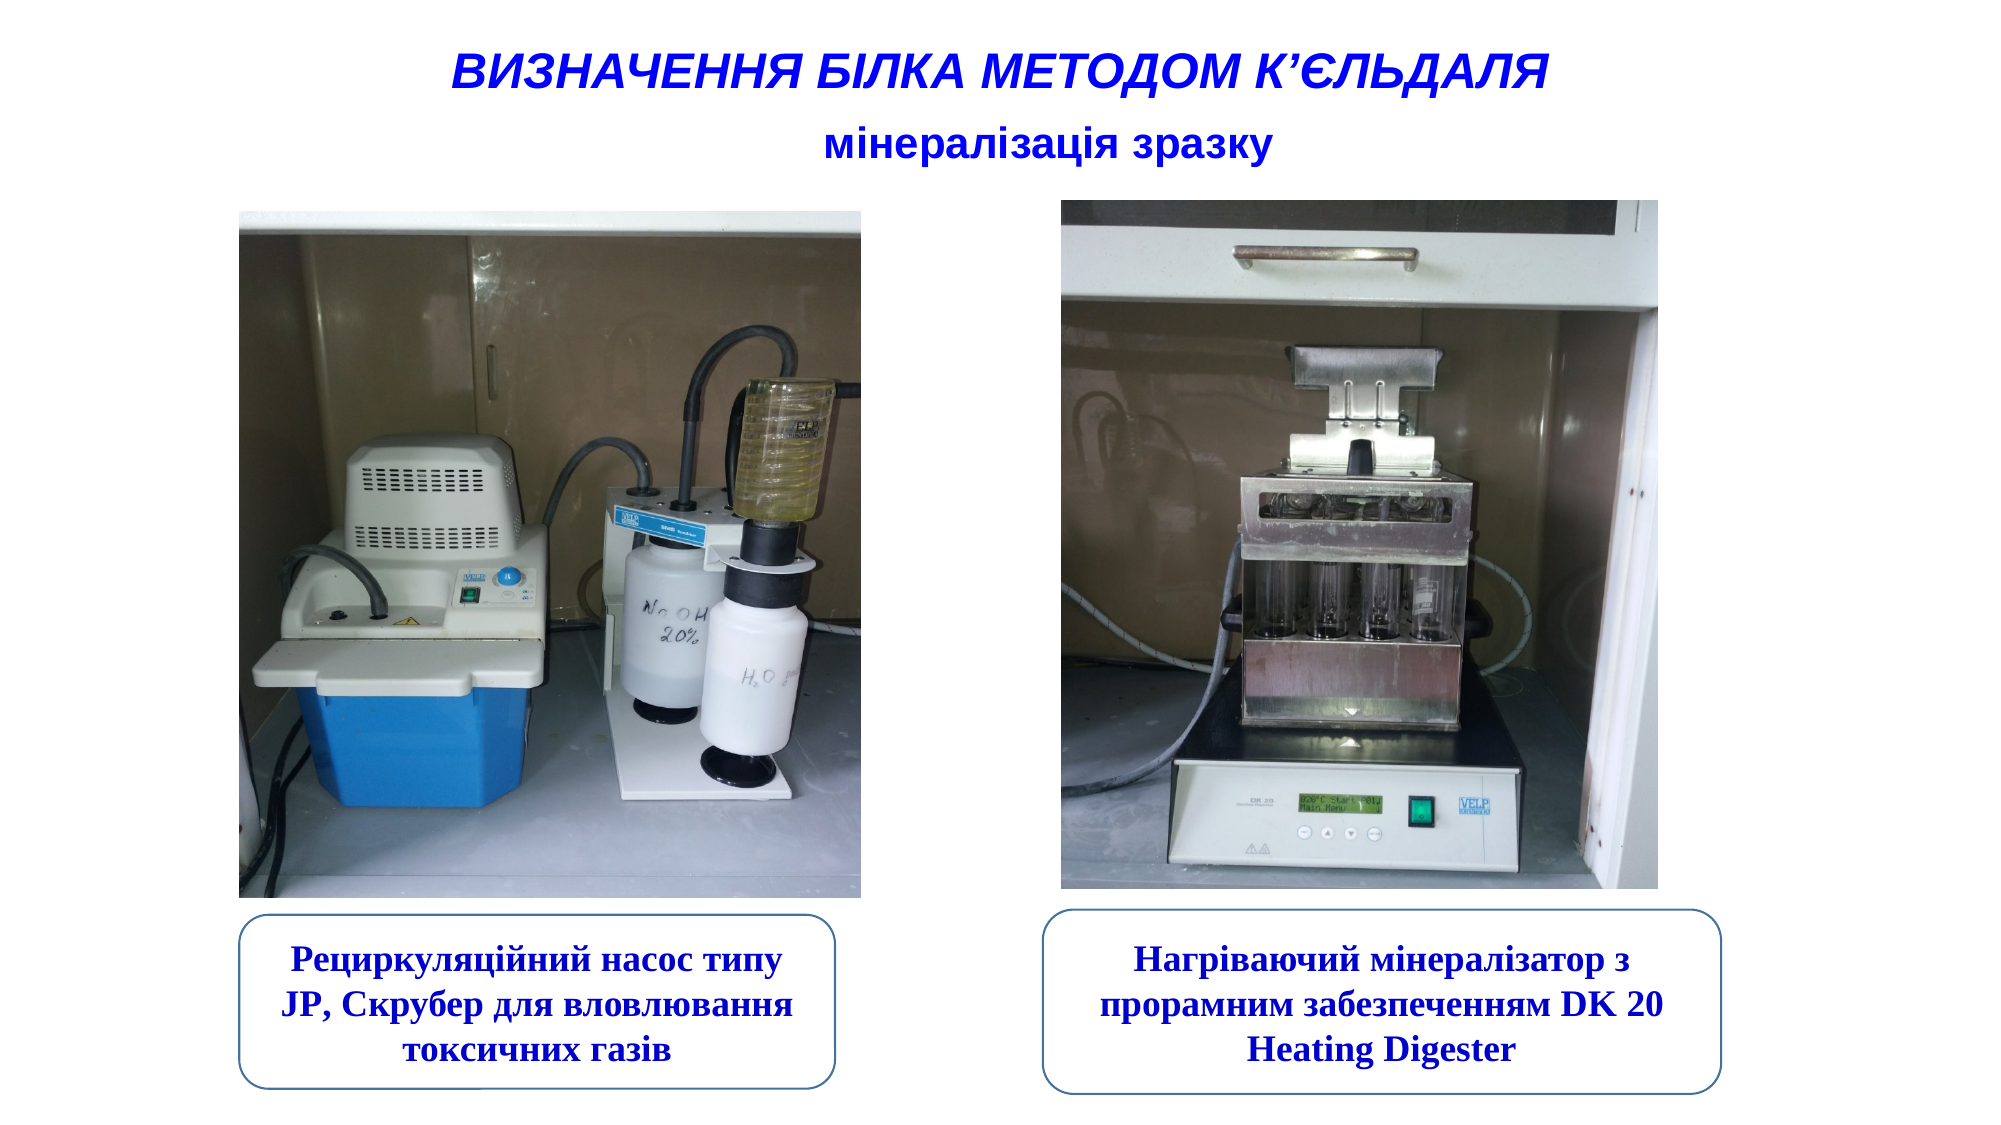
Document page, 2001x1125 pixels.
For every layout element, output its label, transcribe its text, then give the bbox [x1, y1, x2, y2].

title мінералізація зразку [427, 106, 1658, 182]
text_box ВИЗНАЧЕННЯ БІЛКА МЕТОДОМ К’ЄЛЬДАЛЯ [373, 30, 1626, 106]
text_box Нагріваючий мінералізатор з прорамним забезпеченням DK 20 Heating Digester [1041, 908, 1723, 1095]
picture [239, 211, 861, 898]
text_box Рециркуляційний насос типу JP, Скрубер для вловлювання токсичних газів [238, 913, 837, 1090]
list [1061, 200, 1658, 889]
